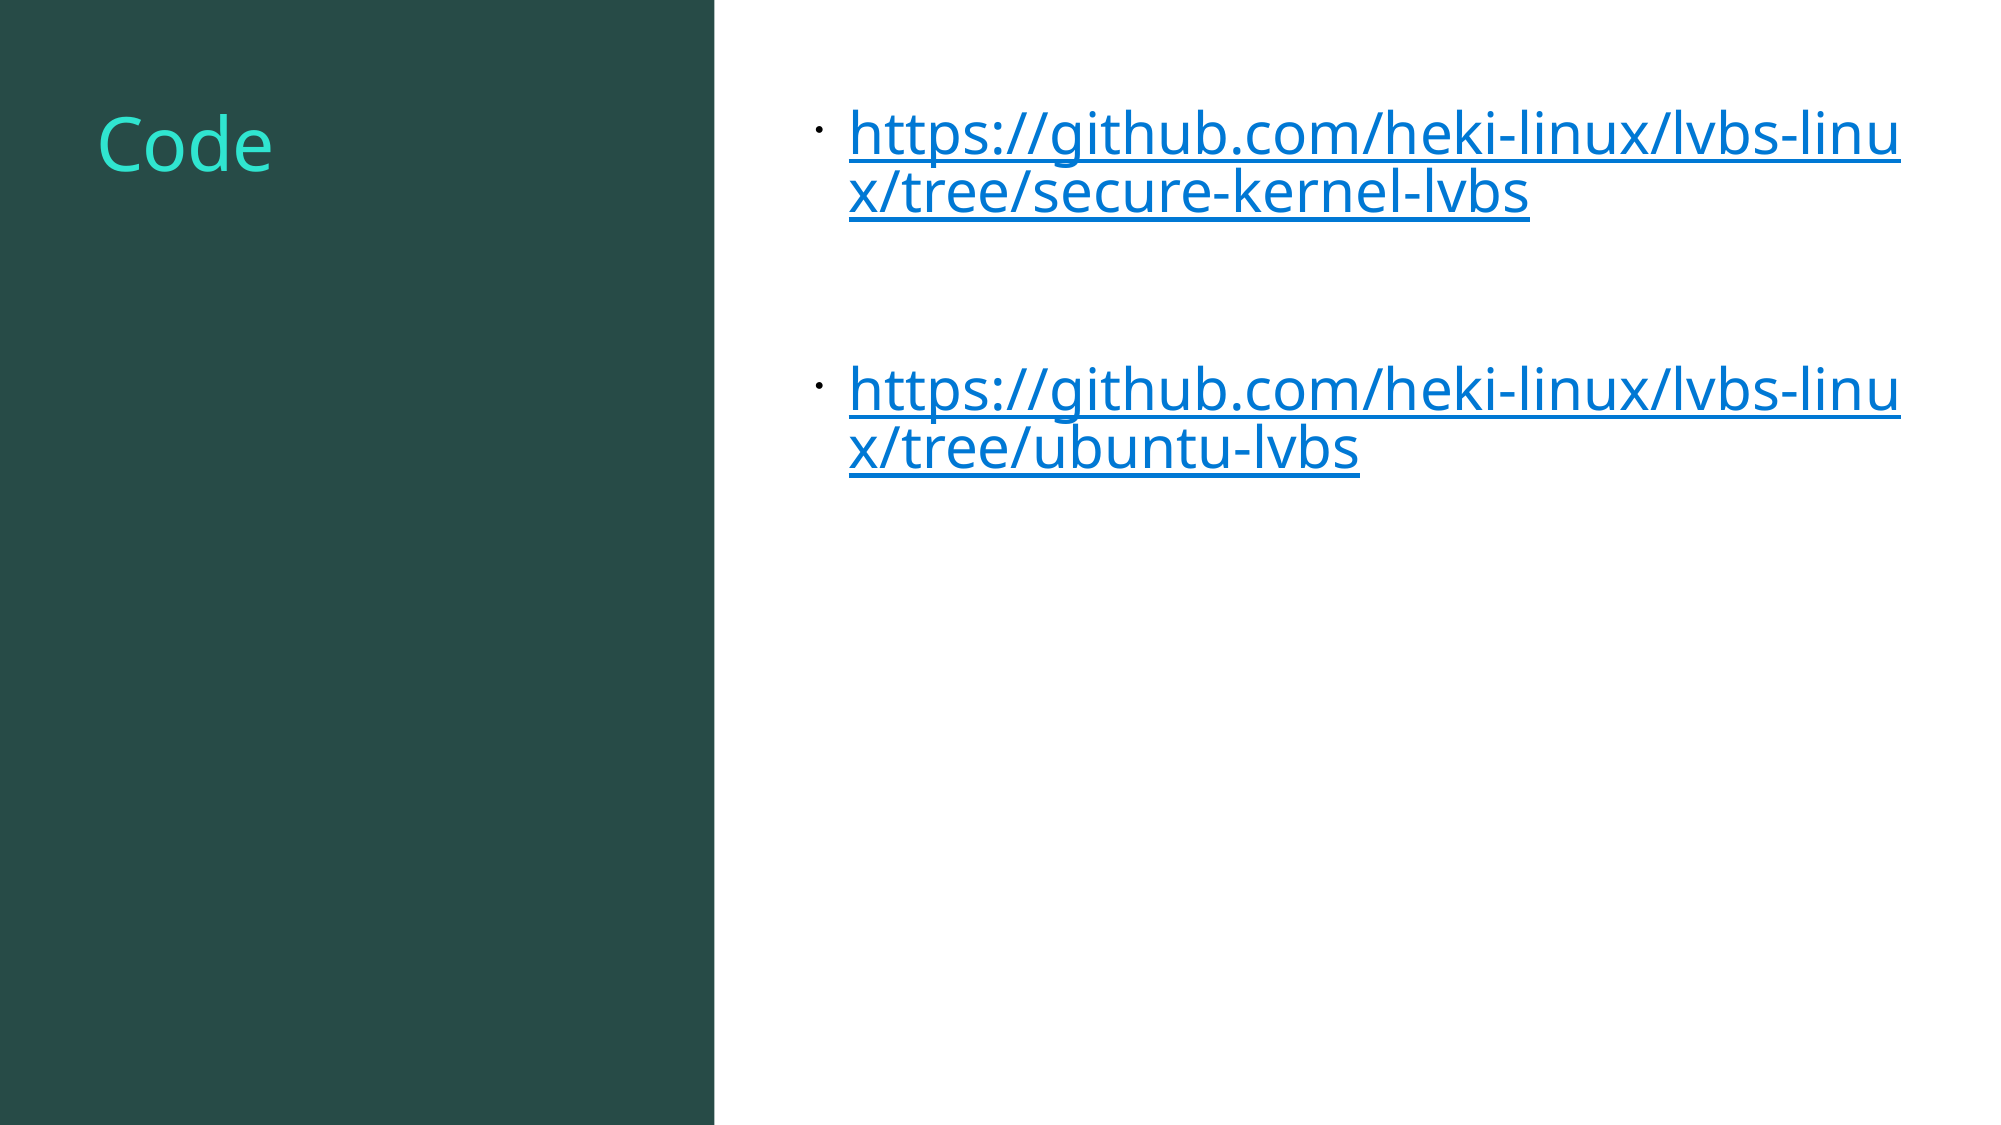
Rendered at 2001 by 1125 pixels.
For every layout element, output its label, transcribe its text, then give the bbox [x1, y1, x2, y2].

list https://github.com/heki-linux/lvbs-linux/tree/secure-kernel-lvbs https://github.com/heki-linux/lvbs-linux/tree/ubuntu-lvbs [810, 96, 1905, 1029]
title Code [96, 96, 619, 608]
